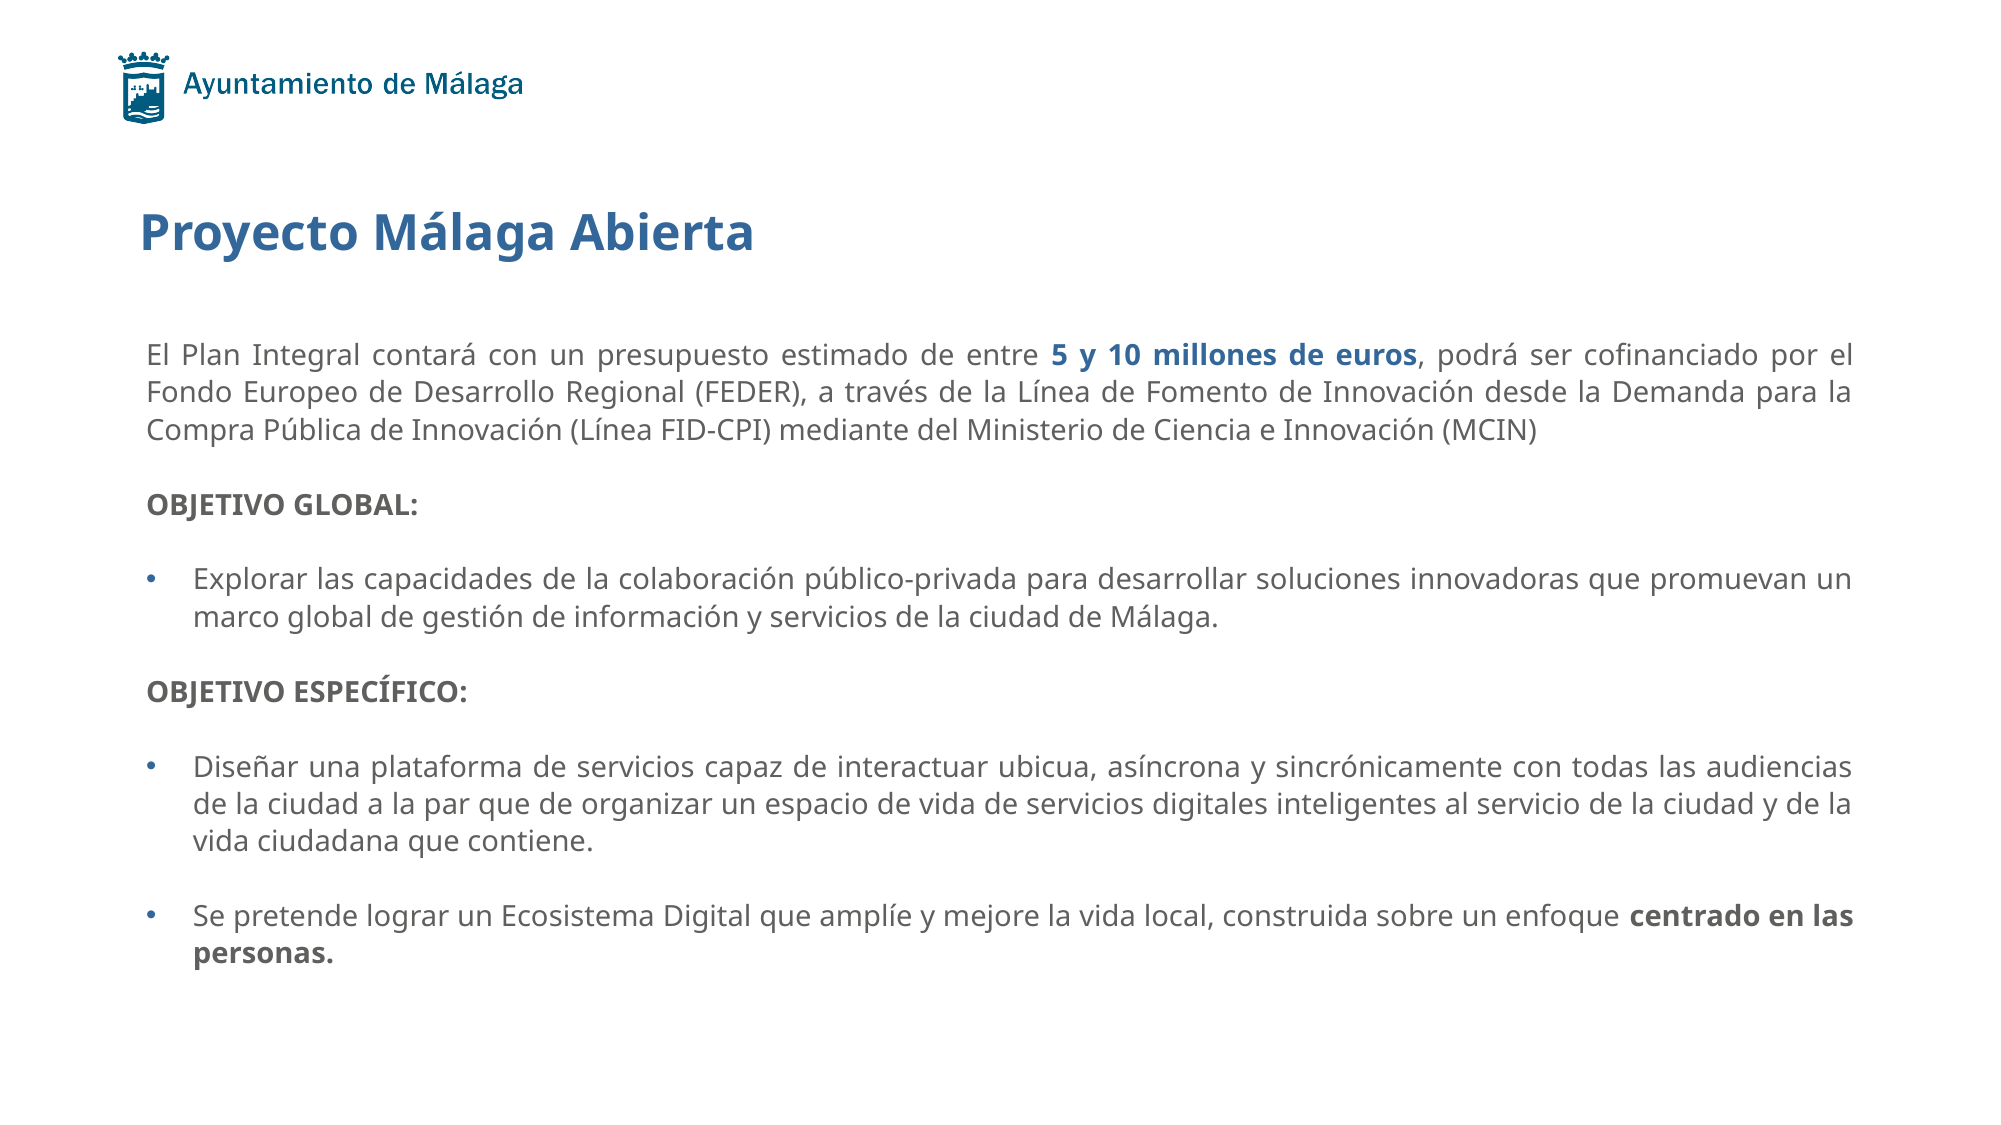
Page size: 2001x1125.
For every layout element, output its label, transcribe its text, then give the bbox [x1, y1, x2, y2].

picture [80, 24, 560, 145]
title Proyecto Málaga Abierta [124, 200, 1876, 288]
list El Plan Integral contará con un presupuesto estimado de entre 5 y 10 millones de euros, podrá ser cofinanciado por el Fondo Europeo de Desarrollo Regional (FEDER), a través de la Línea de Fomento de Innovación desde la Demanda para la Compra Pública de Innovación (Línea FID-CPI) mediante del Ministerio de Ciencia e Innovación (MCIN) OBJETIVO GLOBAL: Explorar las capacidades de la colaboración público-privada para desarrollar soluciones innovadoras que promuevan un marco global de gestión de información y servicios de la ciudad de Málaga. OBJETIVO ESPECÍFICO: Diseñar una plataforma de servicios capaz de interactuar ubicua, asíncrona y sincrónicamente con todas las audiencias de la ciudad a la par que de organizar un espacio de vida de servicios digitales inteligentes al servicio de la ciudad y de la vida ciudadana que contiene. Se pretende lograr un Ecosistema Digital que amplíe y mejore la vida local, construida sobre un enfoque centrado en las personas. [131, 326, 1869, 1013]
